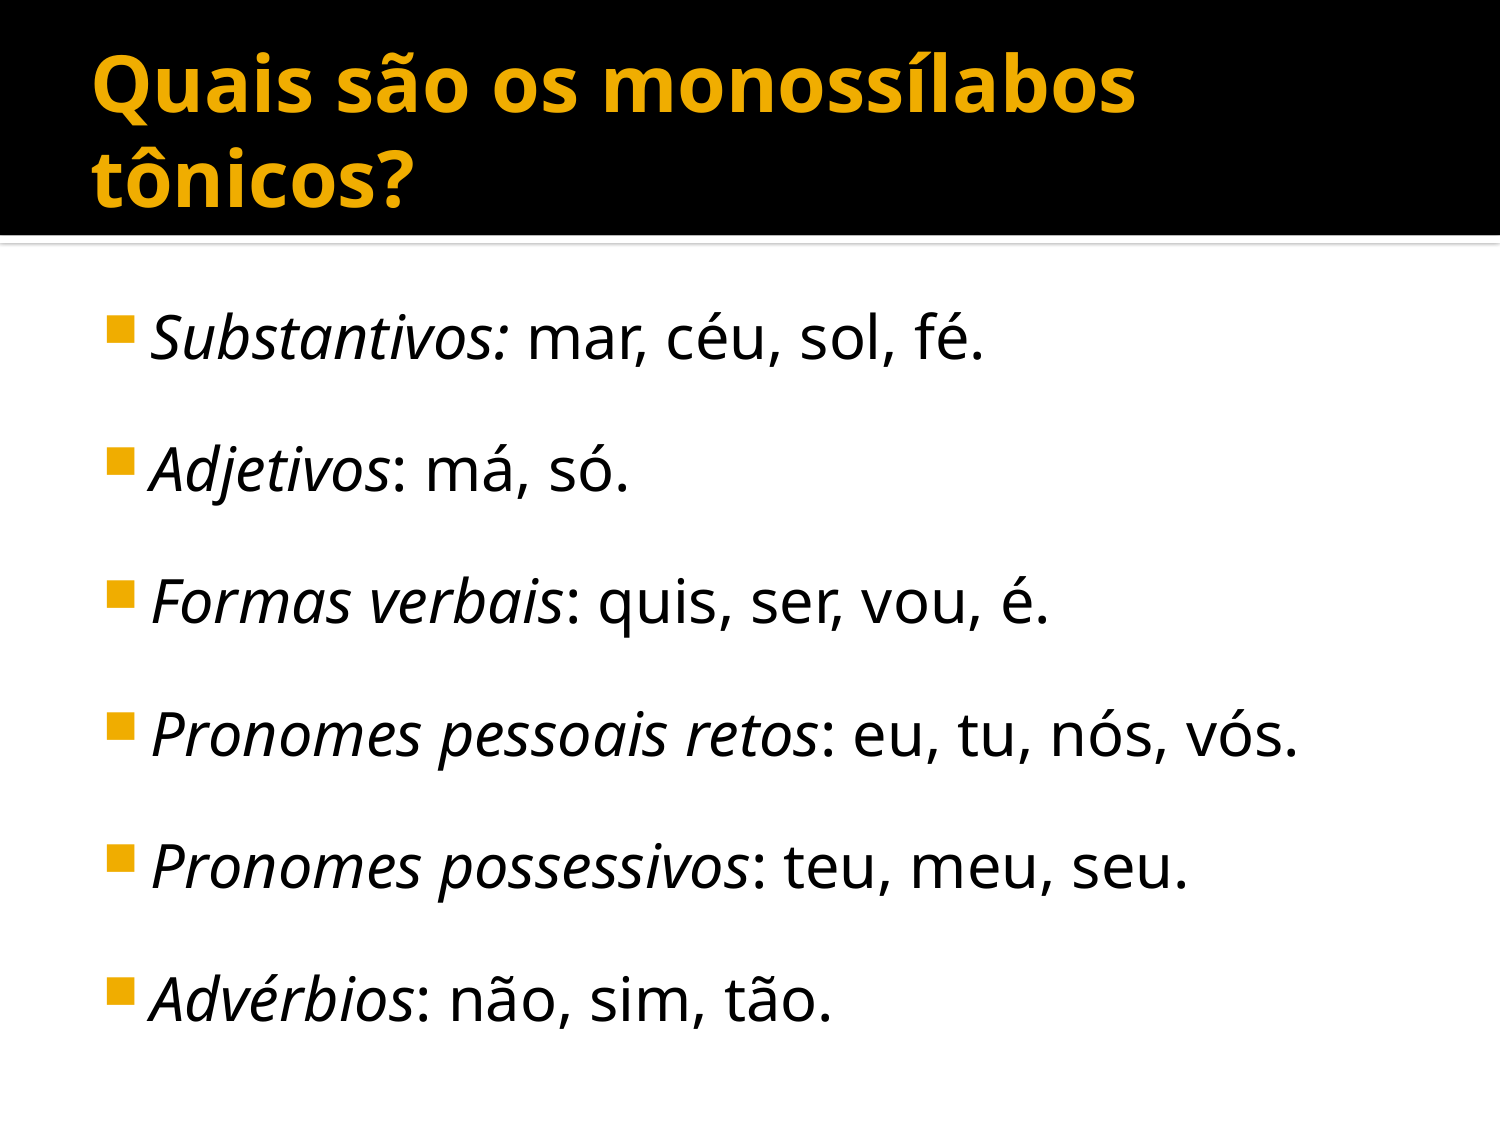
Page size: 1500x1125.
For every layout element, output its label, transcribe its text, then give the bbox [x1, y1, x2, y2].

list Substantivos: mar, céu, sol, fé. Adjetivos: má, só. Formas verbais: quis, ser, vou, é. Pronomes pessoais retos: eu, tu, nós, vós. Pronomes possessivos: teu, meu, seu. Advérbios: não, sim, tão. [75, 291, 1425, 1050]
title Quais são os monossílabos tônicos? [75, 25, 1425, 231]
